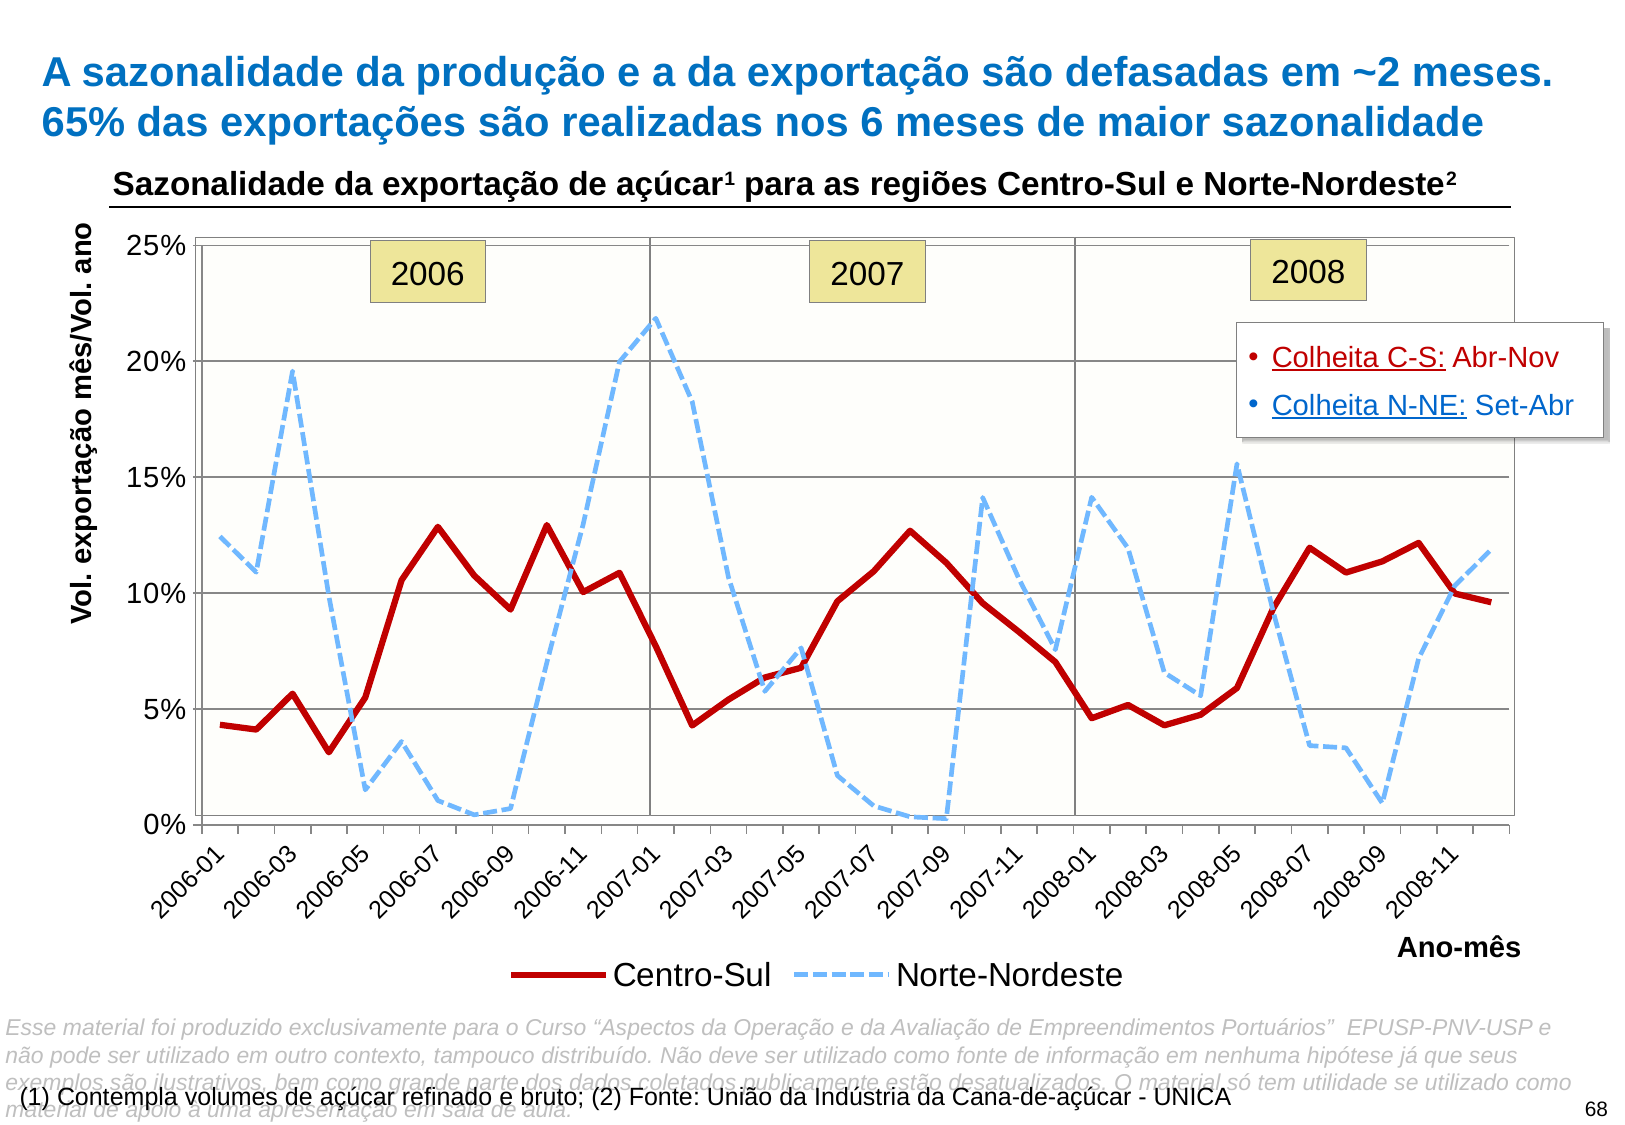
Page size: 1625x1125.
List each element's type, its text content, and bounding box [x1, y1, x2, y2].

text_box (1) Contempla volumes de açúcar refinado e bruto; (2) Fonte: União da Indústria da Cana-de-açúcar - UNICA [7, 1074, 1625, 1125]
title A sazonalidade da produção e a da exportação são defasadas em ~2 meses. 65% das exportações são realizadas nos 6 meses de maior sazonalidade [32, 42, 1593, 148]
text_box Vol. exportação mês/Vol. ano [49, 201, 119, 646]
text_box Sazonalidade da exportação de açúcar1 para as regiões Centro-Sul e Norte-Nordeste2 [100, 156, 1511, 205]
chart [96, 212, 1539, 1000]
text_box Colheita C-S: Abr-Nov Colheita N-NE: Set-Abr [1544, 322, 1604, 438]
